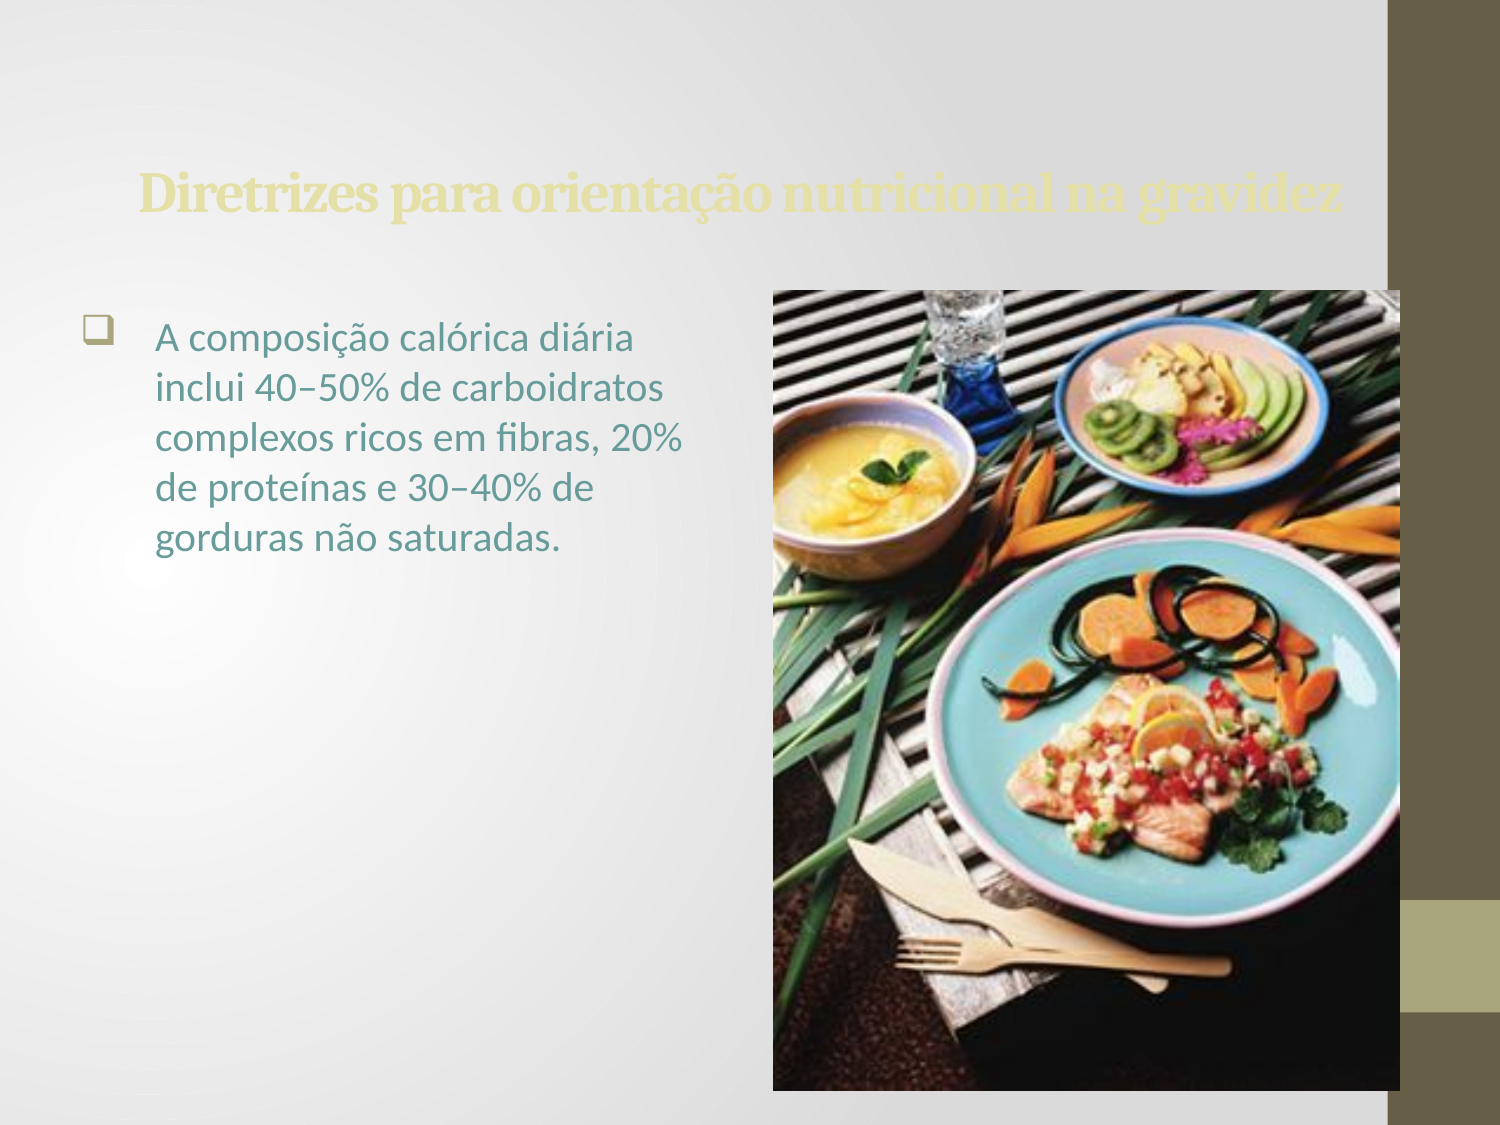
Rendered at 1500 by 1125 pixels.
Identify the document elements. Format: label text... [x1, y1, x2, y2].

subtitle A composição calórica diária inclui 40–50% de carboidratos complexos ricos em fibras, 20% de proteínas e 30–40% de gorduras não saturadas. [64, 302, 739, 906]
picture [773, 290, 1401, 1092]
title Diretrizes para orientação nutricional na gravidez [123, 78, 1399, 232]
